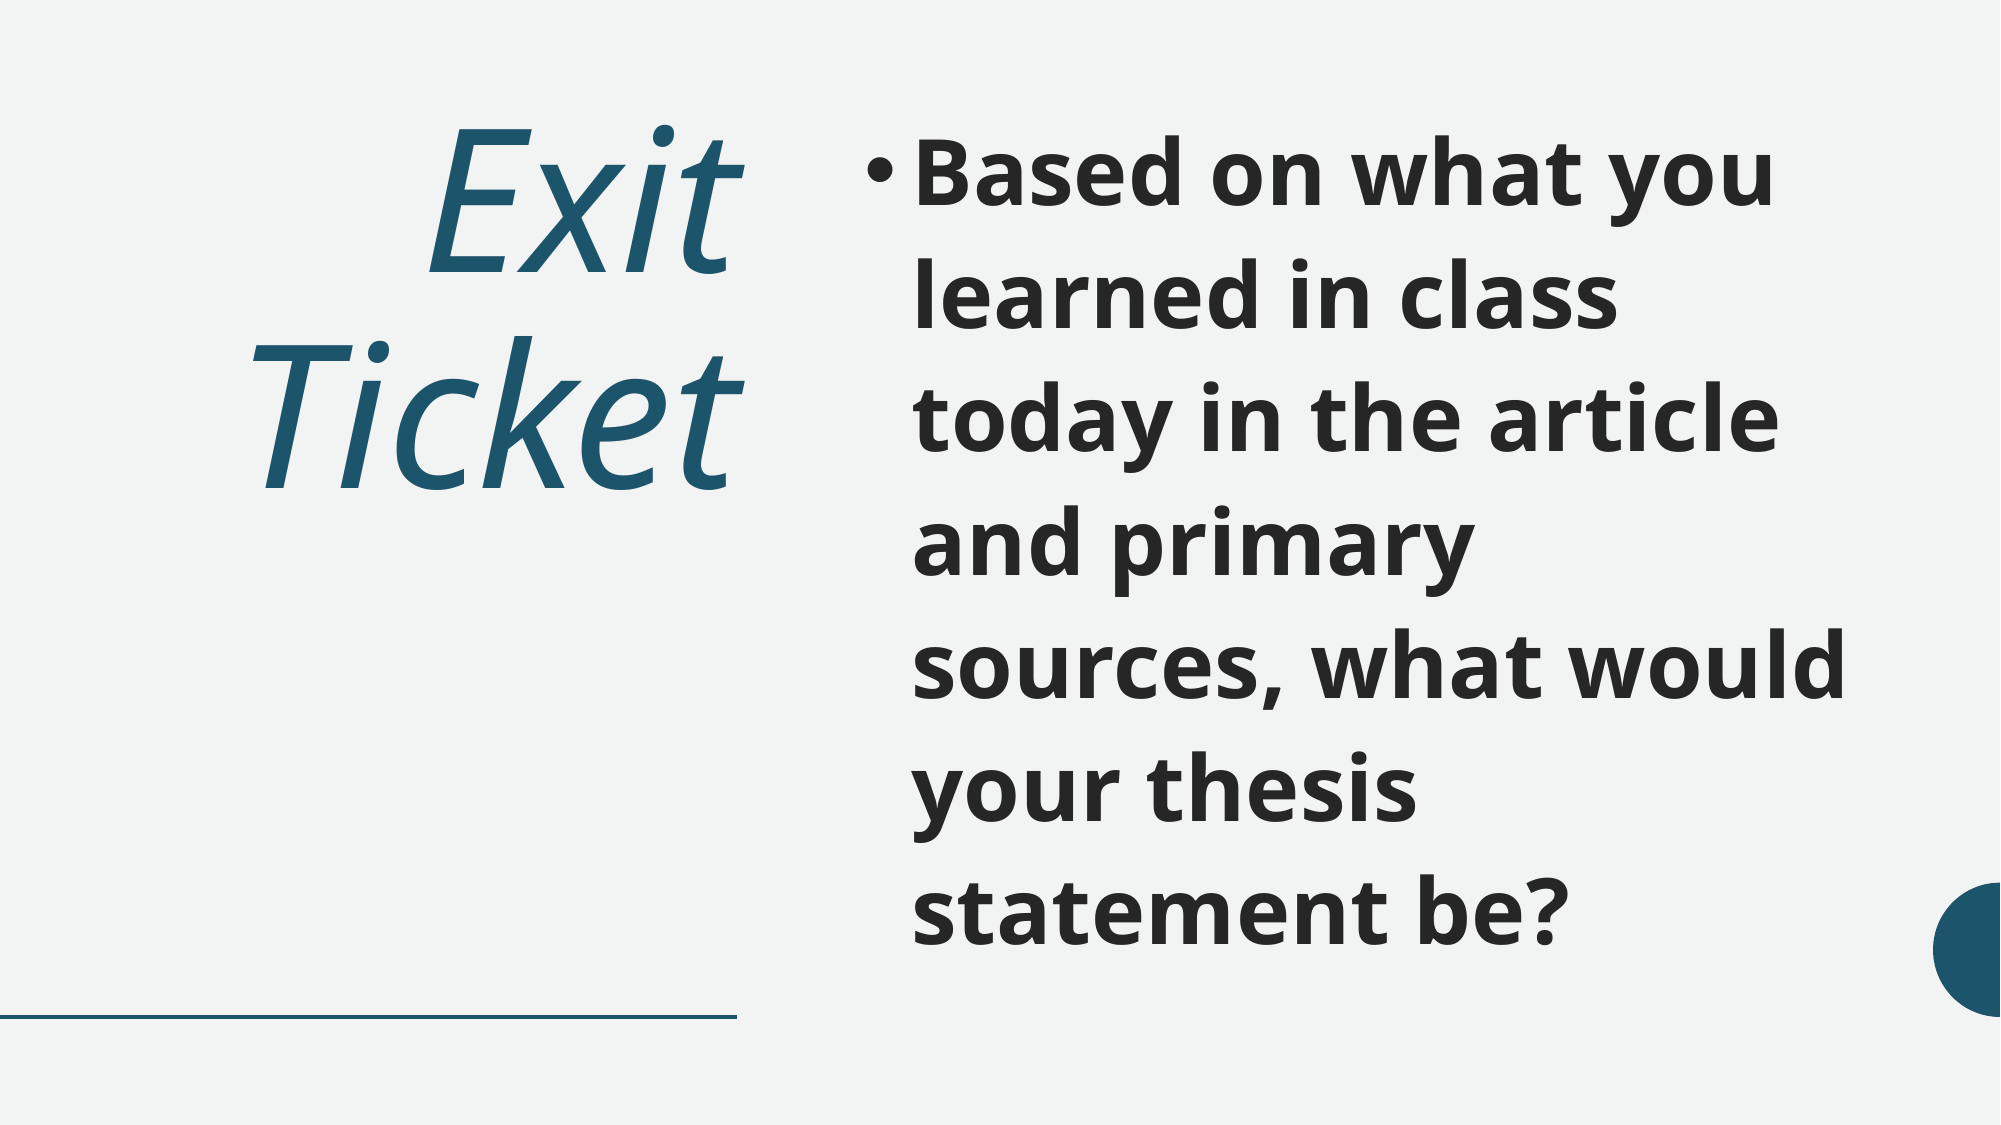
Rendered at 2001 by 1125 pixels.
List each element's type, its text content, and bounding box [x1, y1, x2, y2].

list Based on what you learned in class today in the article and primary sources, what would your thesis statement be? [849, 93, 1875, 1022]
title Exit Ticket [125, 91, 754, 905]
